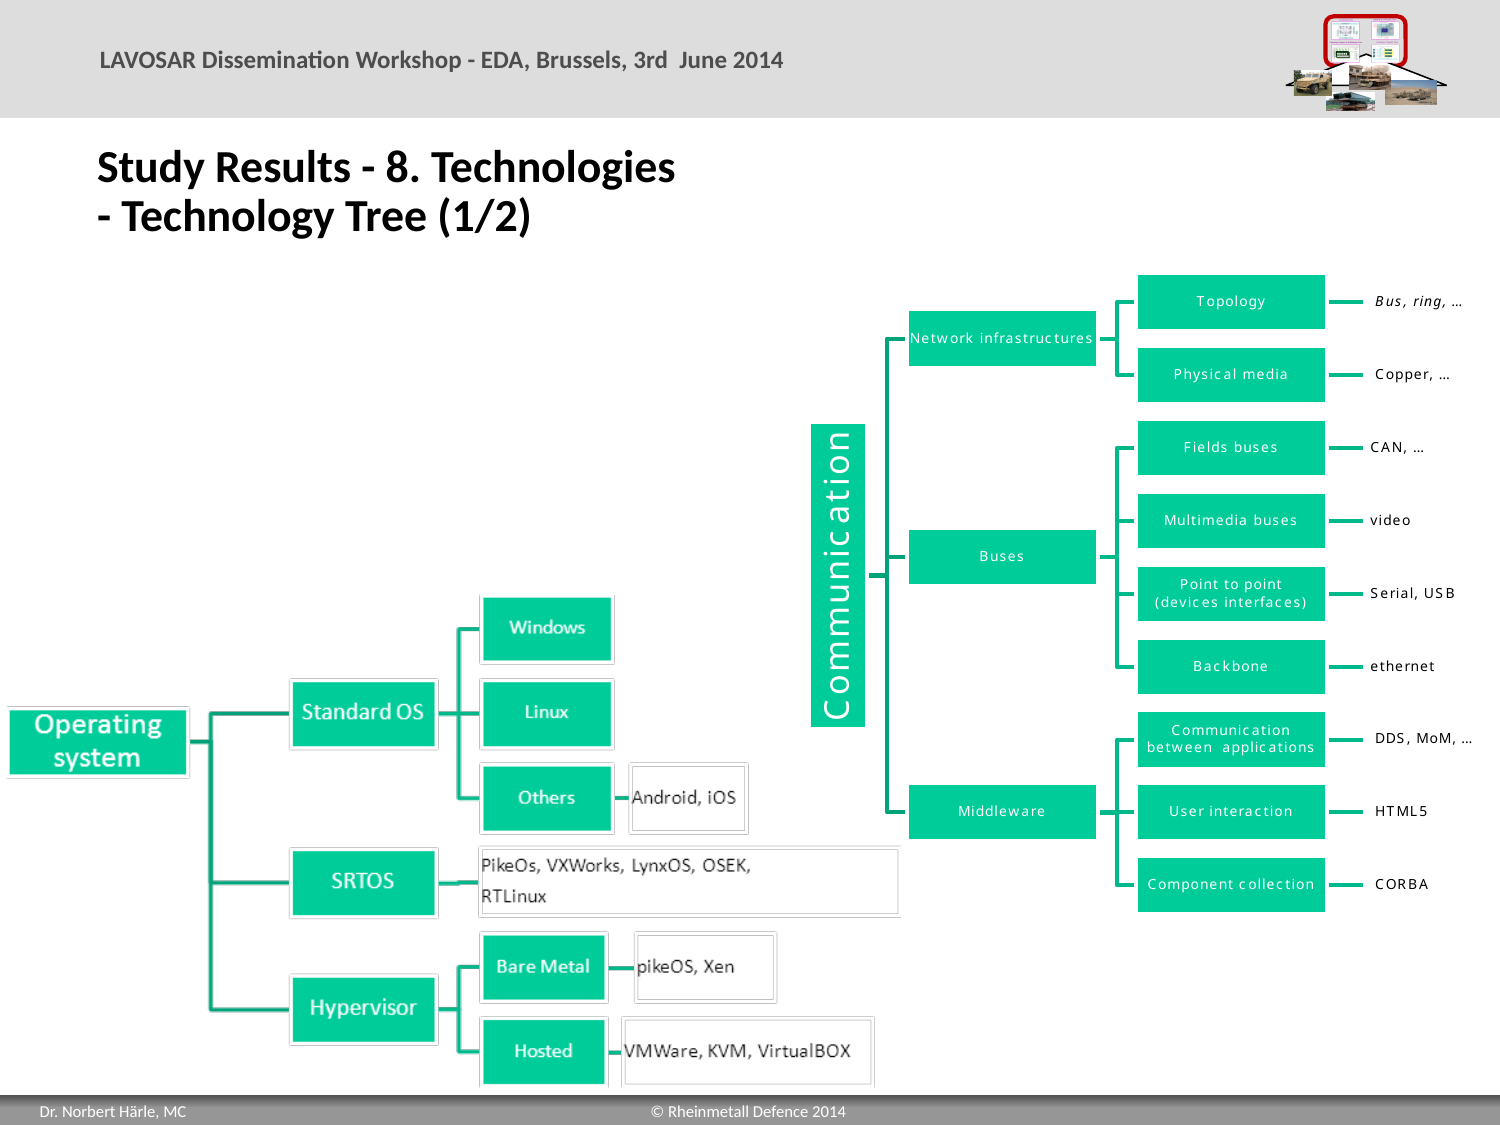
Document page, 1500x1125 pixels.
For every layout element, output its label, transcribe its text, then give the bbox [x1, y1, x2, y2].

picture [5, 270, 1500, 1088]
picture [1324, 12, 1437, 105]
picture [1293, 70, 1375, 111]
title Study Results - 8. Technologies - Technology Tree (1/2) [96, 123, 1471, 242]
